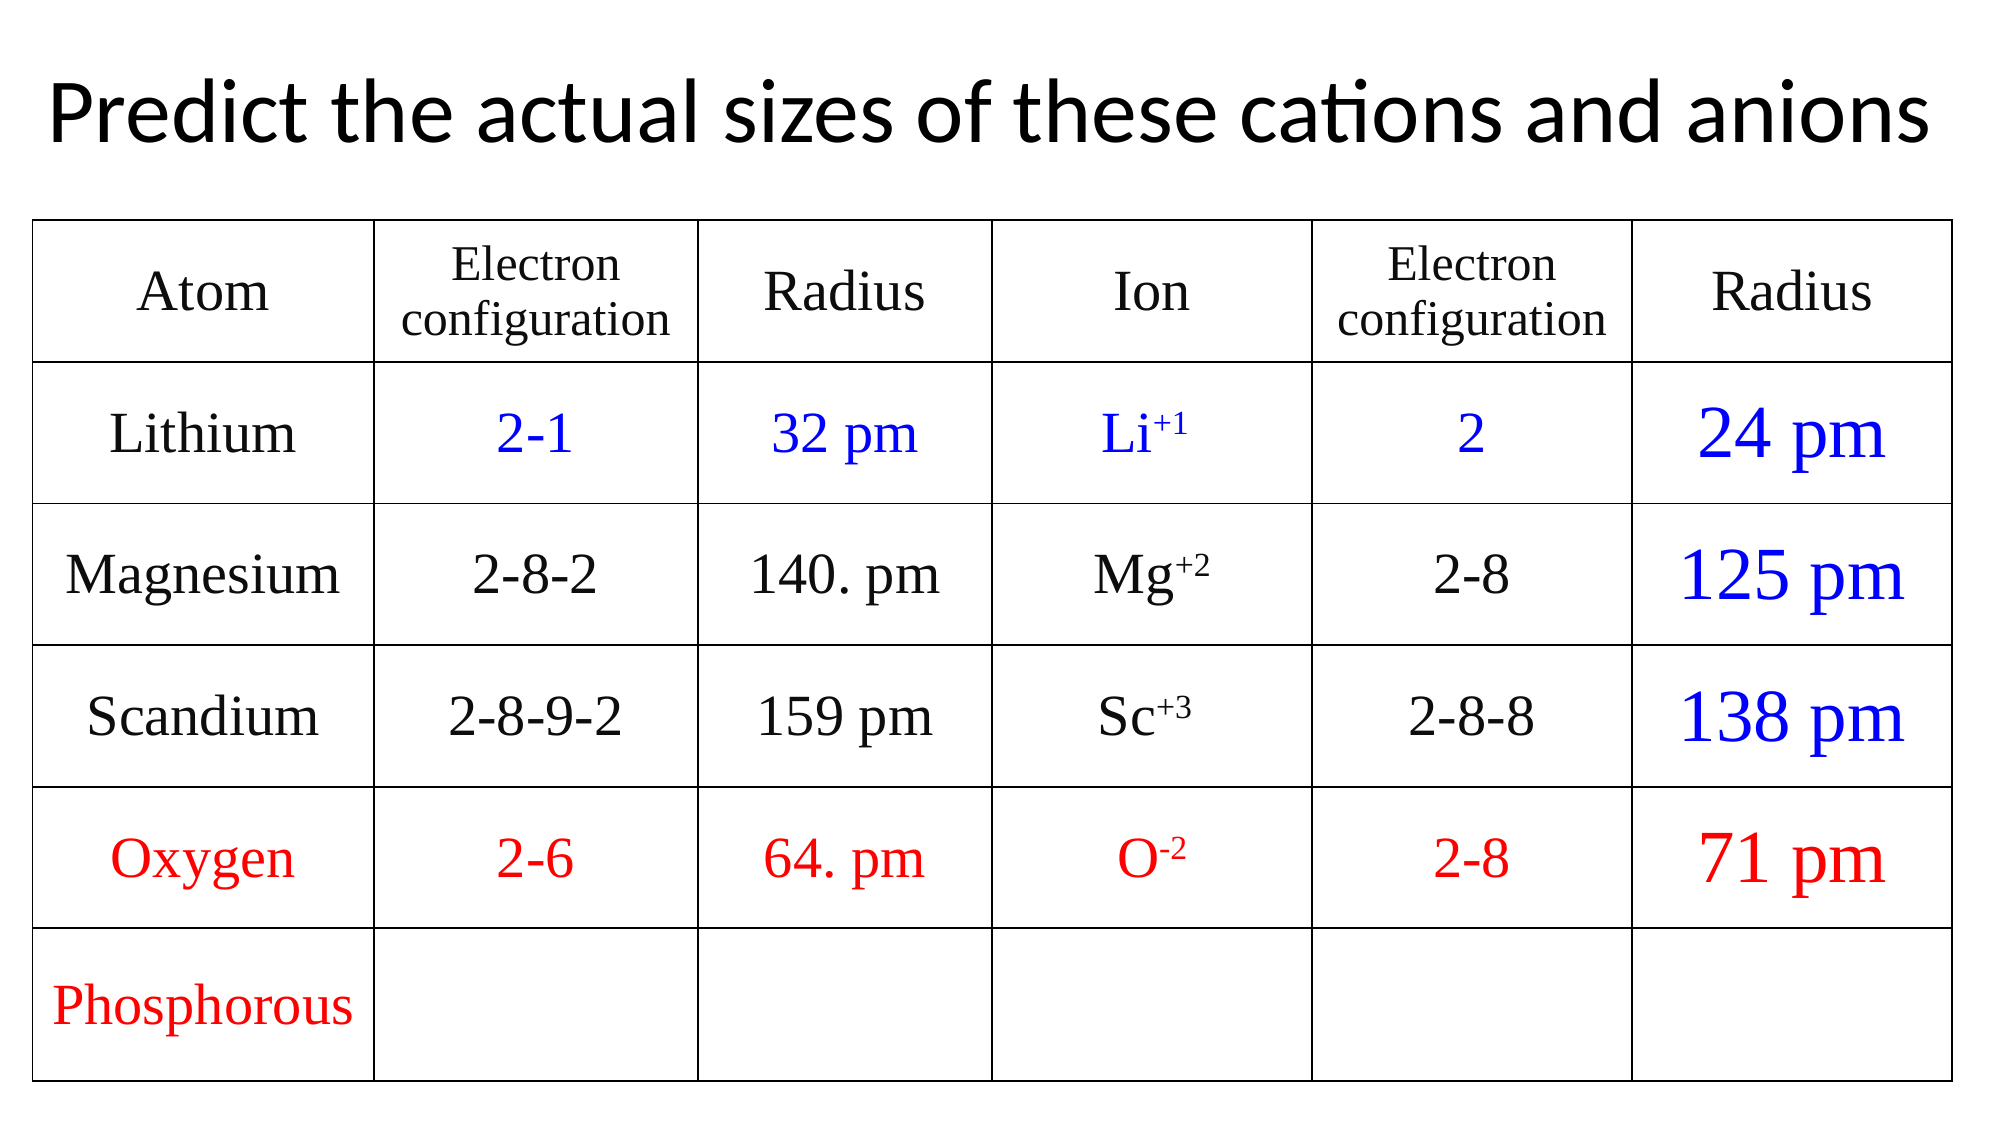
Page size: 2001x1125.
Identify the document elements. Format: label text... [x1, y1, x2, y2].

table_cell Sc+3 [993, 646, 1311, 786]
table_cell Li+1 [993, 363, 1311, 503]
table_cell Scandium [33, 646, 373, 786]
table_cell 2-8-8 [1313, 646, 1631, 786]
table_cell [699, 929, 991, 1080]
table_header Ion [993, 221, 1311, 361]
table_cell 125 pm [1633, 504, 1951, 644]
table_cell 2-1 [375, 363, 697, 503]
table_cell 2-8 [1313, 788, 1631, 927]
table_header Radius [1633, 221, 1951, 361]
table_cell O-2 [993, 788, 1311, 927]
table_header Radius [699, 221, 991, 361]
table_cell Lithium [33, 363, 373, 503]
table_header Electron configuration [375, 221, 697, 361]
table_header Electron configuration [1313, 221, 1631, 361]
table_cell [993, 929, 1311, 1080]
table_cell 24 pm [1633, 363, 1951, 503]
table_cell 2-8 [1313, 504, 1631, 644]
text_box Predict the actual sizes of these cations and anions [32, 43, 2000, 169]
table_cell 140. pm [699, 504, 991, 644]
table_cell 2-8-9-2 [375, 646, 697, 786]
table_cell 32 pm [699, 363, 991, 503]
table_cell Mg+2 [993, 504, 1311, 644]
table_cell Oxygen [33, 788, 373, 927]
table_cell [1313, 929, 1631, 1080]
table_cell 2-6 [375, 788, 697, 927]
table_cell 2-8-2 [375, 504, 697, 644]
table_cell [1633, 929, 1951, 1080]
table_cell Phosphorous [33, 929, 373, 1080]
table_cell 159 pm [699, 646, 991, 786]
table_cell 64. pm [699, 788, 991, 927]
table_cell 71 pm [1633, 788, 1951, 927]
table_cell [375, 929, 697, 1080]
table_cell Magnesium [33, 504, 373, 644]
table_header Atom [33, 221, 373, 361]
table_cell 2 [1313, 363, 1631, 503]
table_cell 138 pm [1633, 646, 1951, 786]
